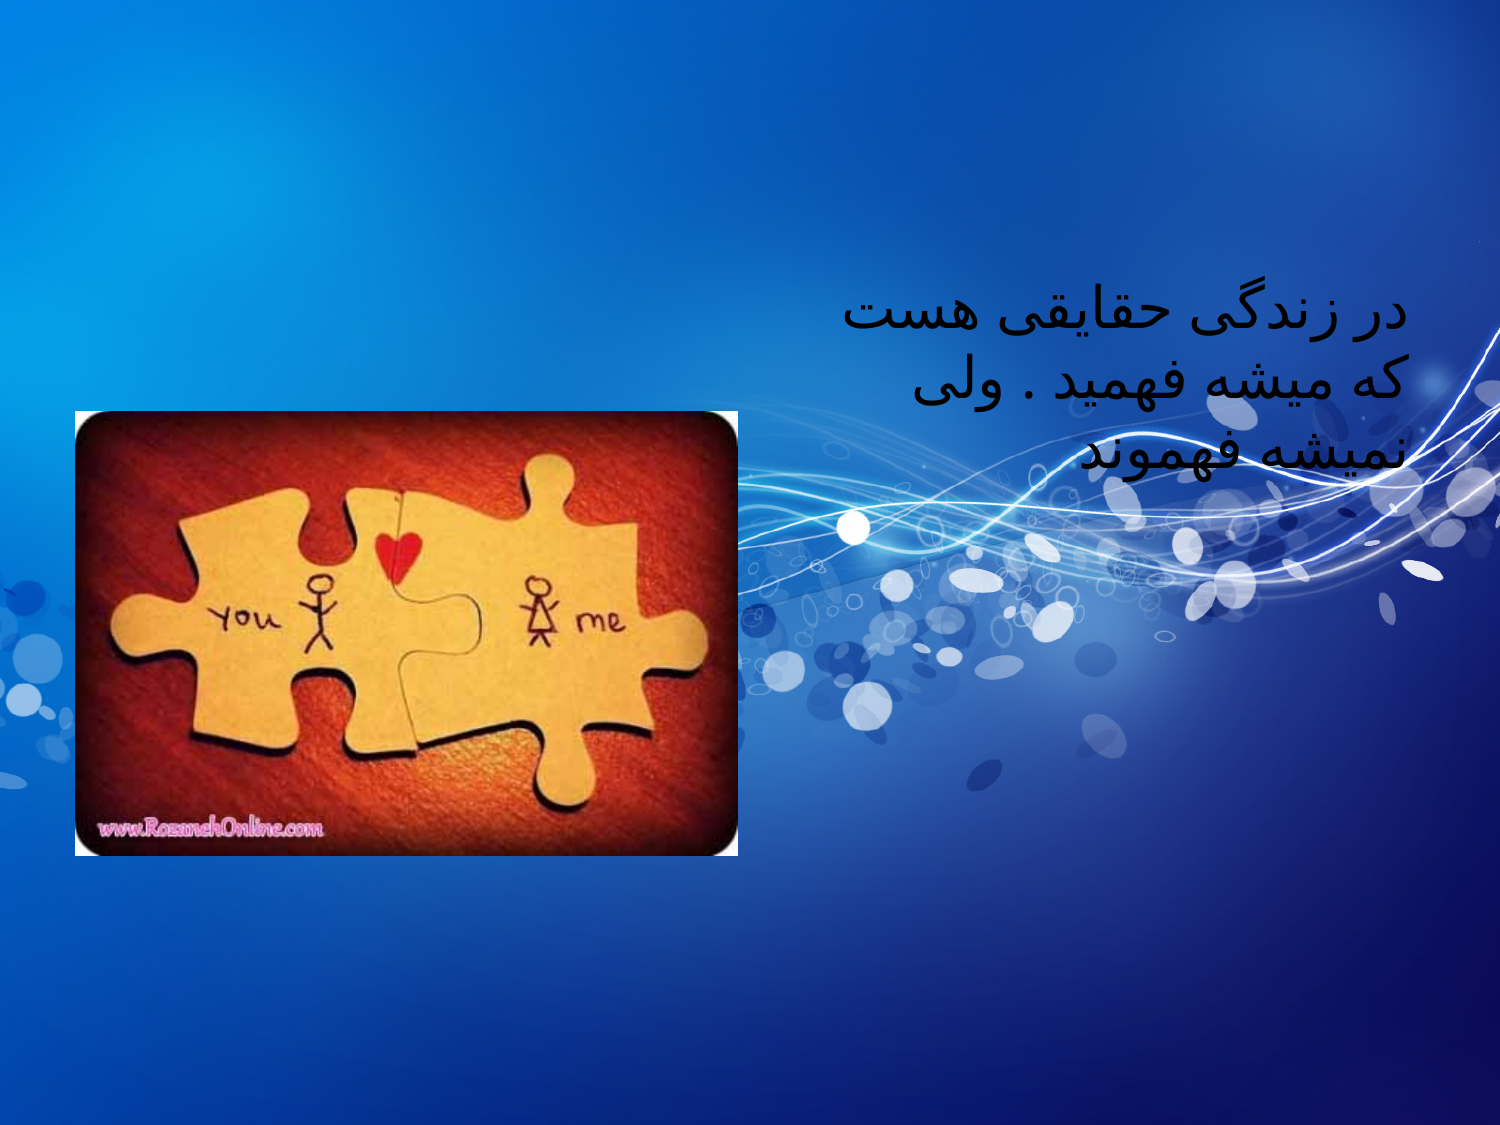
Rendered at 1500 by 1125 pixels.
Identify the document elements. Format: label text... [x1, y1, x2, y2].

picture [0, 0, 1500, 1125]
list در زندگی حقایقی هست که میشه فهمید . ولی نمیشه فهموند [762, 262, 1425, 1005]
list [74, 411, 738, 856]
